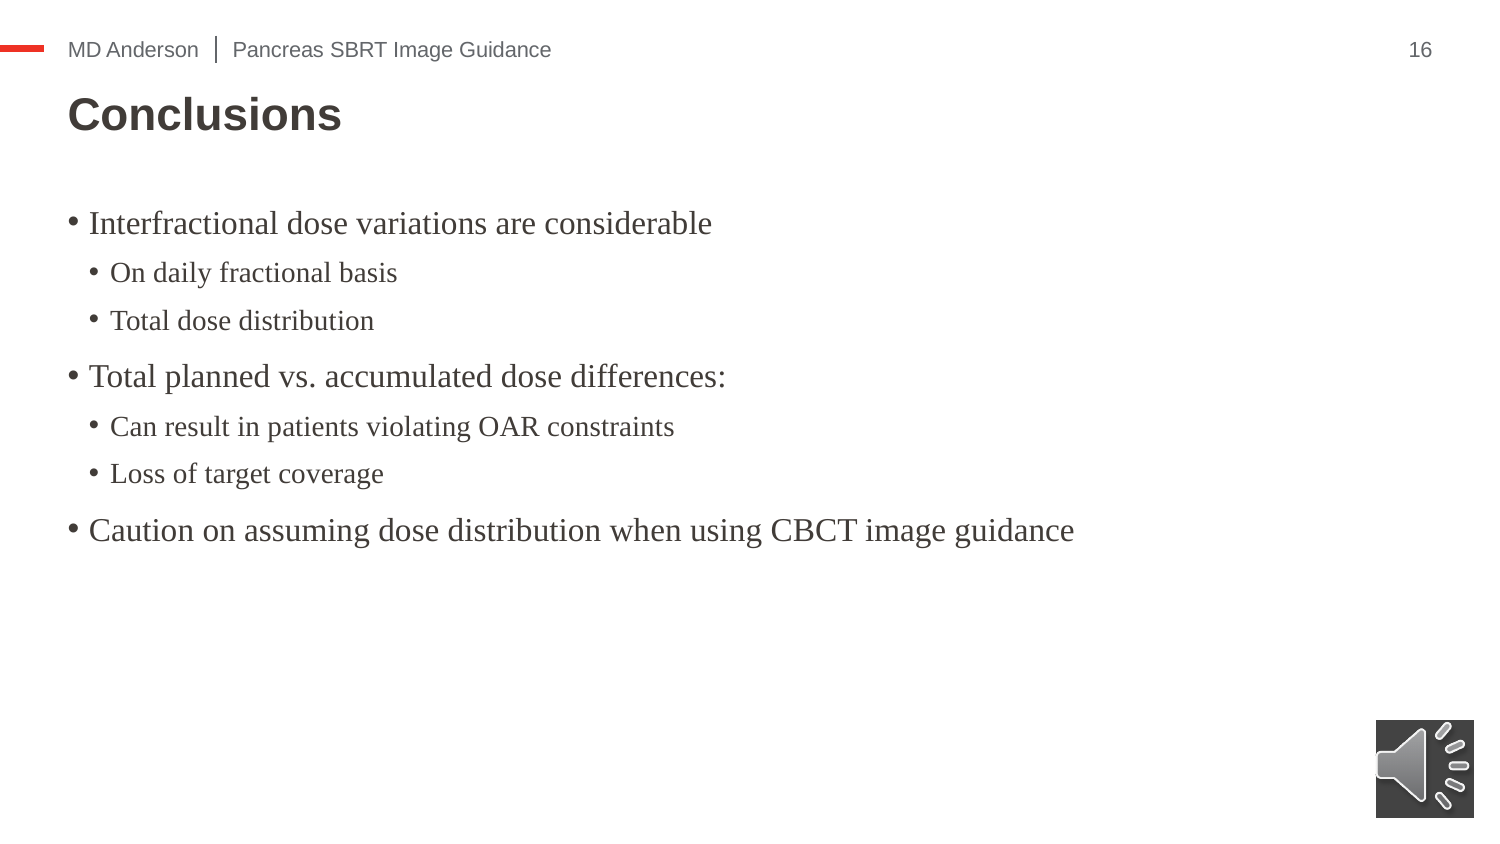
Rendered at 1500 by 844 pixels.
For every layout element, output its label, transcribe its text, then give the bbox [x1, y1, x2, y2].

list Interfractional dose variations are considerable On daily fractional basis Total dose distribution Total planned vs. accumulated dose differences: Can result in patients violating OAR constraints Loss of target coverage Caution on assuming dose distribution when using CBCT image guidance [67, 200, 1384, 795]
title Conclusions [67, 84, 1433, 190]
slide_number 16 [1383, 35, 1433, 63]
picture [1374, 718, 1476, 819]
footer Pancreas SBRT Image Guidance [232, 35, 1283, 63]
